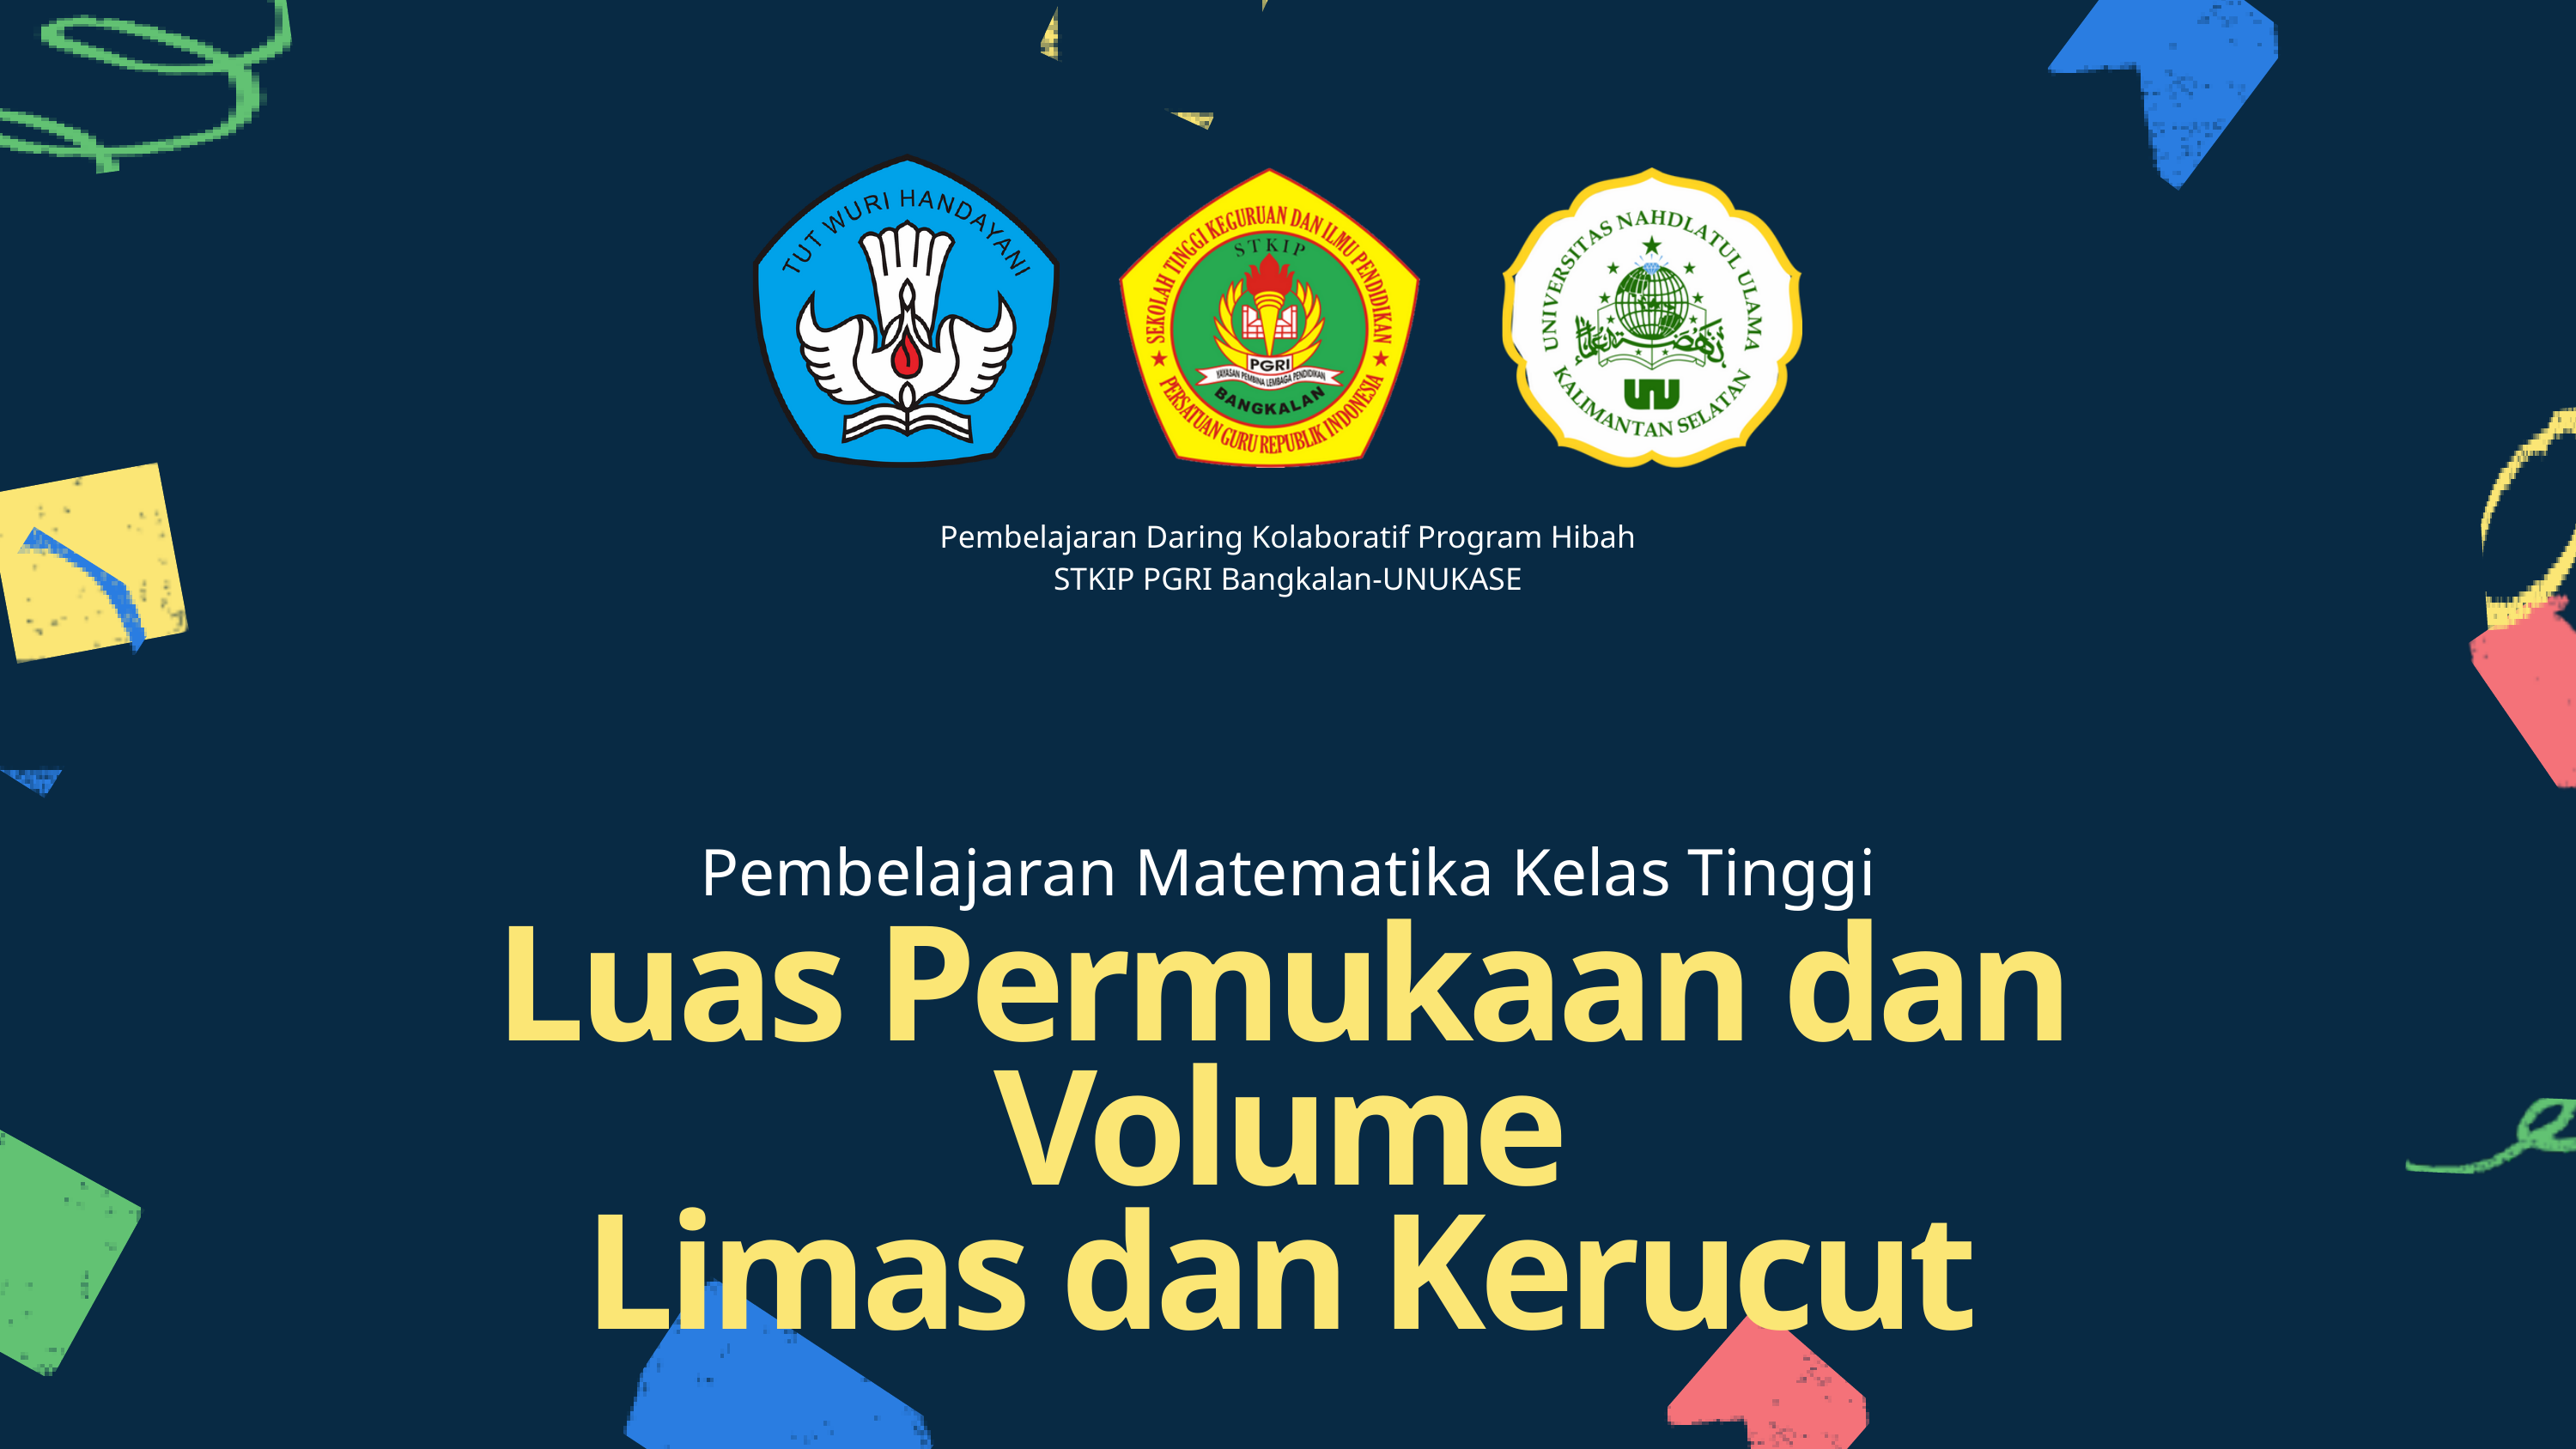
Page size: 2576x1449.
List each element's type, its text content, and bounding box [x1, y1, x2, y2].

text_box [2036, 0, 2294, 191]
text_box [752, 153, 1803, 469]
text_box [0, 462, 190, 640]
text_box [1036, 0, 1268, 130]
text_box [607, 1361, 945, 1449]
text_box [1657, 1361, 1880, 1449]
text_box Pembelajaran Matematika Kelas Tinggi [404, 818, 2172, 909]
text_box [2473, 407, 2576, 631]
text_box [0, 0, 307, 188]
text_box [0, 526, 165, 798]
text_box [2405, 1091, 2576, 1179]
text_box Pembelajaran Daring Kolaboratif Program Hibah STKIP PGRI Bangkalan-UNUKASE [404, 511, 2172, 597]
text_box [2462, 625, 2576, 801]
text_box [0, 1130, 145, 1380]
text_box Luas Permukaan dan Volume Limas dan Kerucut [397, 929, 2166, 1361]
